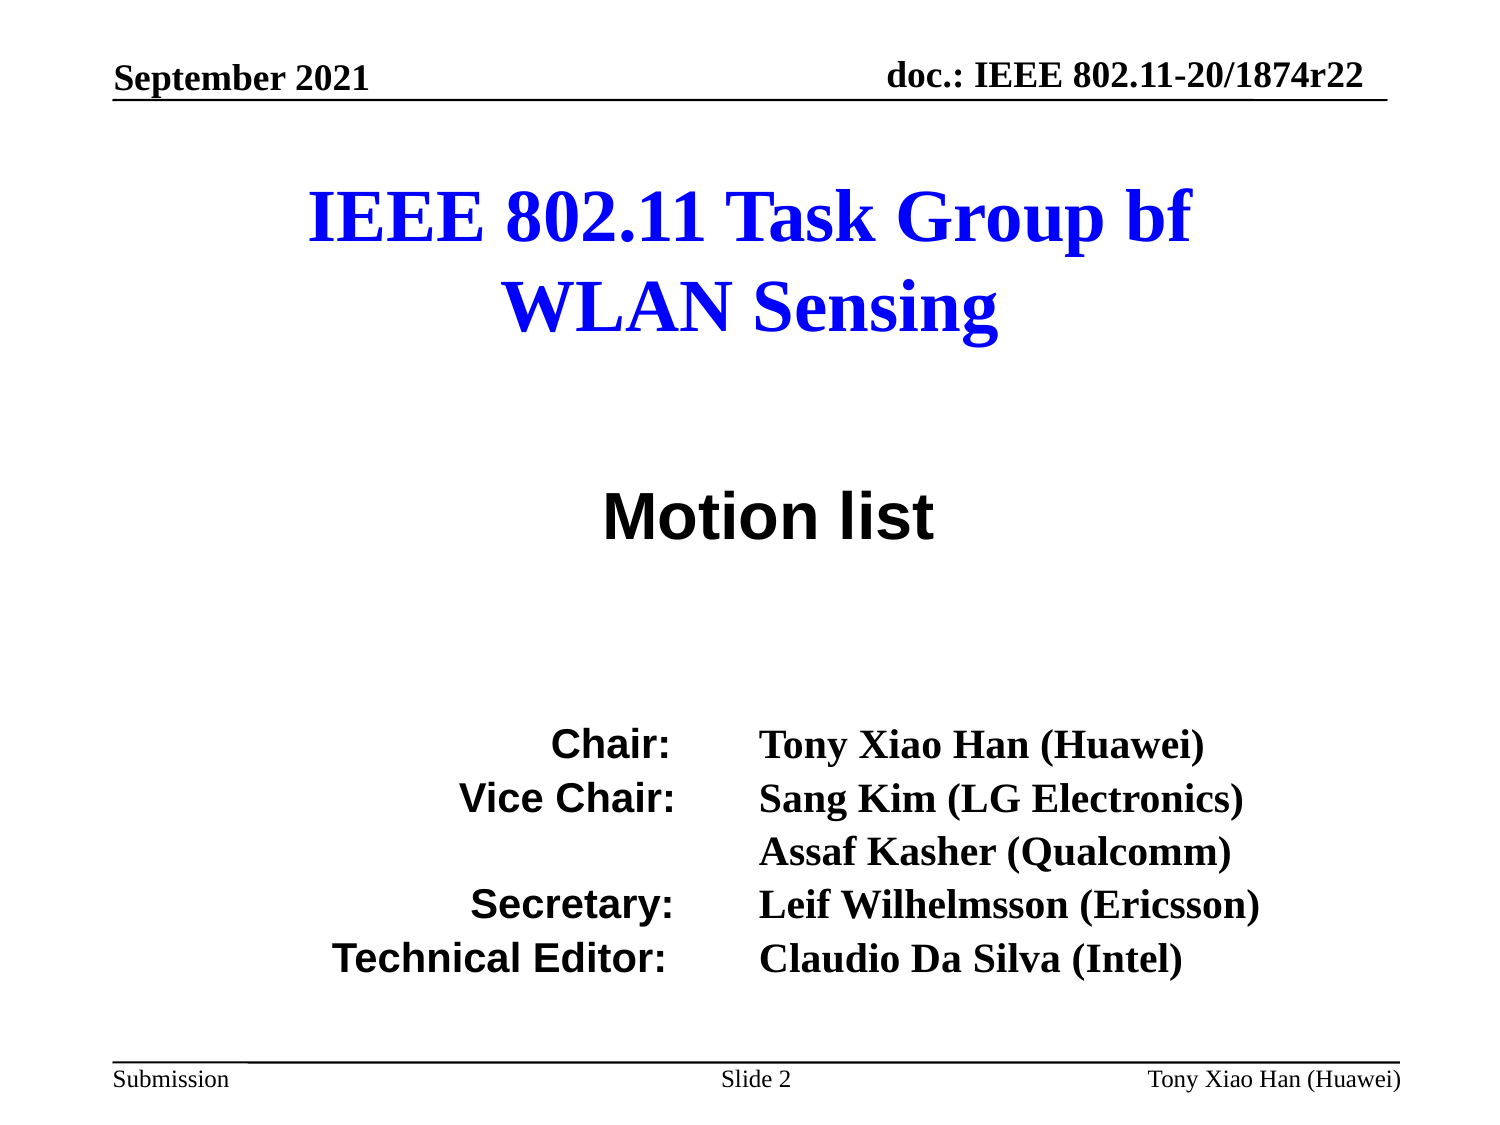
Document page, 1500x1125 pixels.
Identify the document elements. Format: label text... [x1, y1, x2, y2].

list Motion list Chair: Tony Xiao Han (Huawei) Vice Chair: Sang Kim (LG Electronics) Assaf Kasher (Qualcomm) Secretary: Leif Wilhelmsson (Ericsson) Technical Editor: Claudio Da Silva (Intel) [87, 474, 1450, 950]
slide_number Slide 2 [712, 1061, 800, 1093]
title IEEE 802.11 Task Group bf WLAN Sensing [37, 174, 1463, 388]
footer Tony Xiao Han (Huawei) [999, 1061, 1402, 1093]
